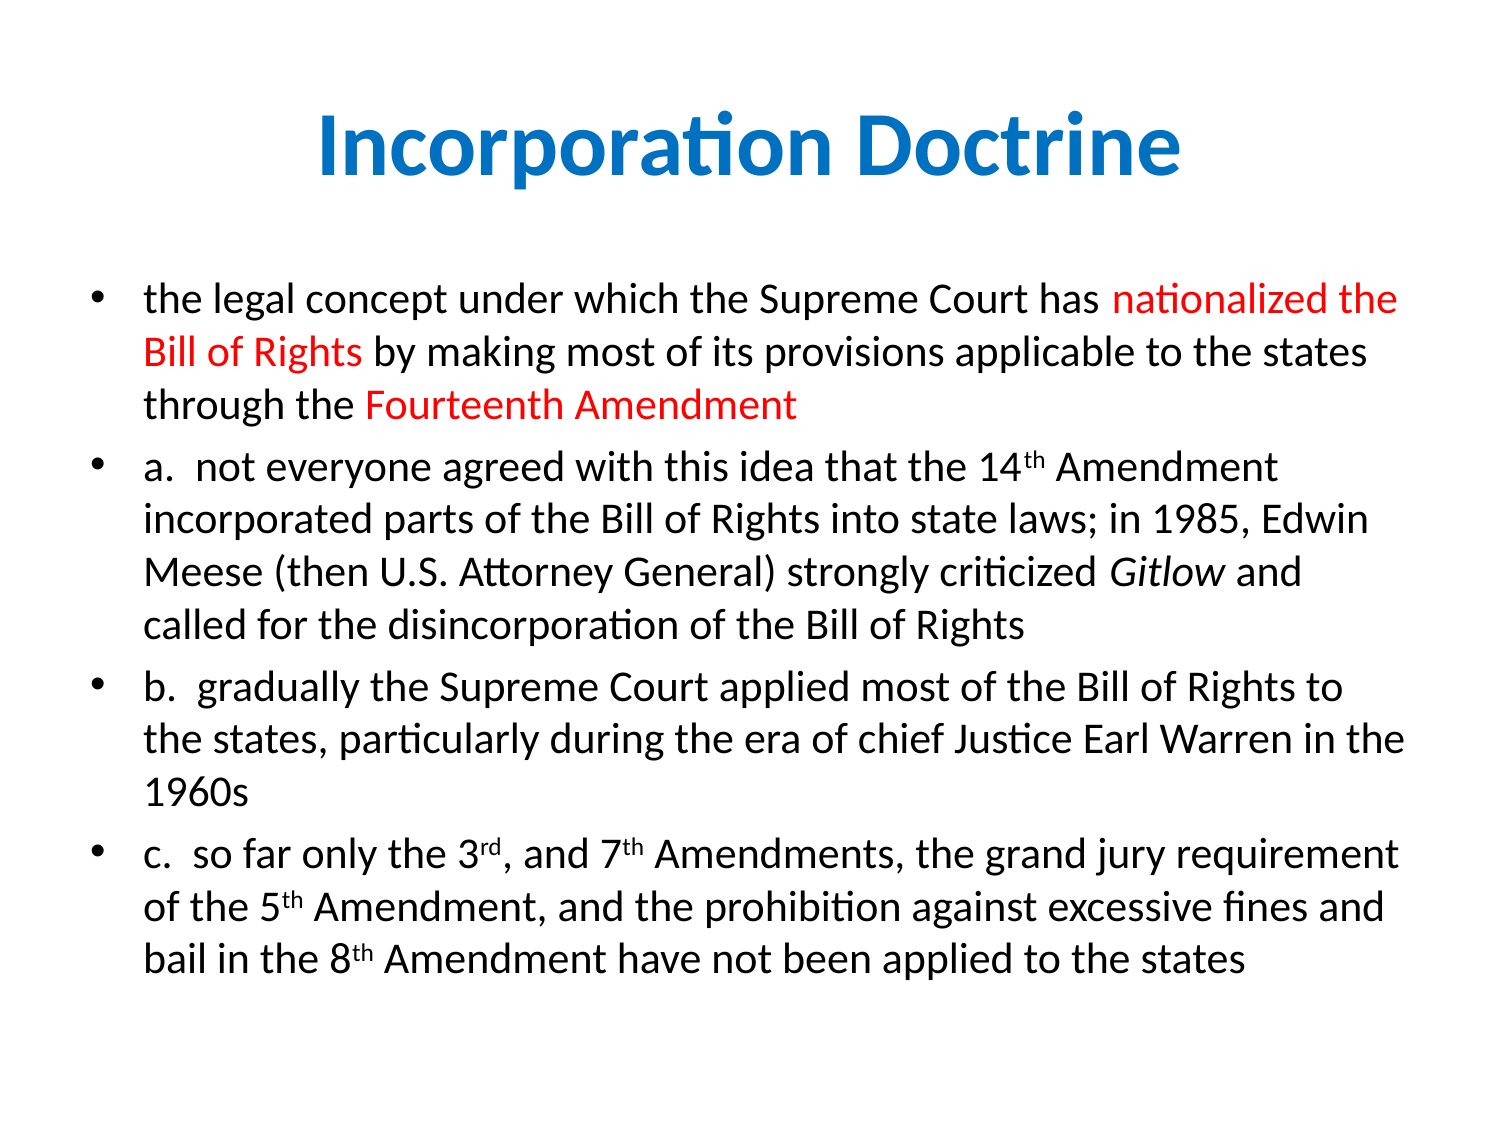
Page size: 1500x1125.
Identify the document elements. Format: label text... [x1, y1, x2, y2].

list the legal concept under which the Supreme Court has nationalized the Bill of Rights by making most of its provisions applicable to the states through the Fourteenth Amendment a. not everyone agreed with this idea that the 14th Amendment incorporated parts of the Bill of Rights into state laws; in 1985, Edwin Meese (then U.S. Attorney General) strongly criticized Gitlow and called for the disincorporation of the Bill of Rights b. gradually the Supreme Court applied most of the Bill of Rights to the states, particularly during the era of chief Justice Earl Warren in the 1960s c. so far only the 3rd, and 7th Amendments, the grand jury requirement of the 5th Amendment, and the prohibition against excessive fines and bail in the 8th Amendment have not been applied to the states [75, 262, 1425, 1005]
title Incorporation Doctrine [75, 45, 1425, 233]
